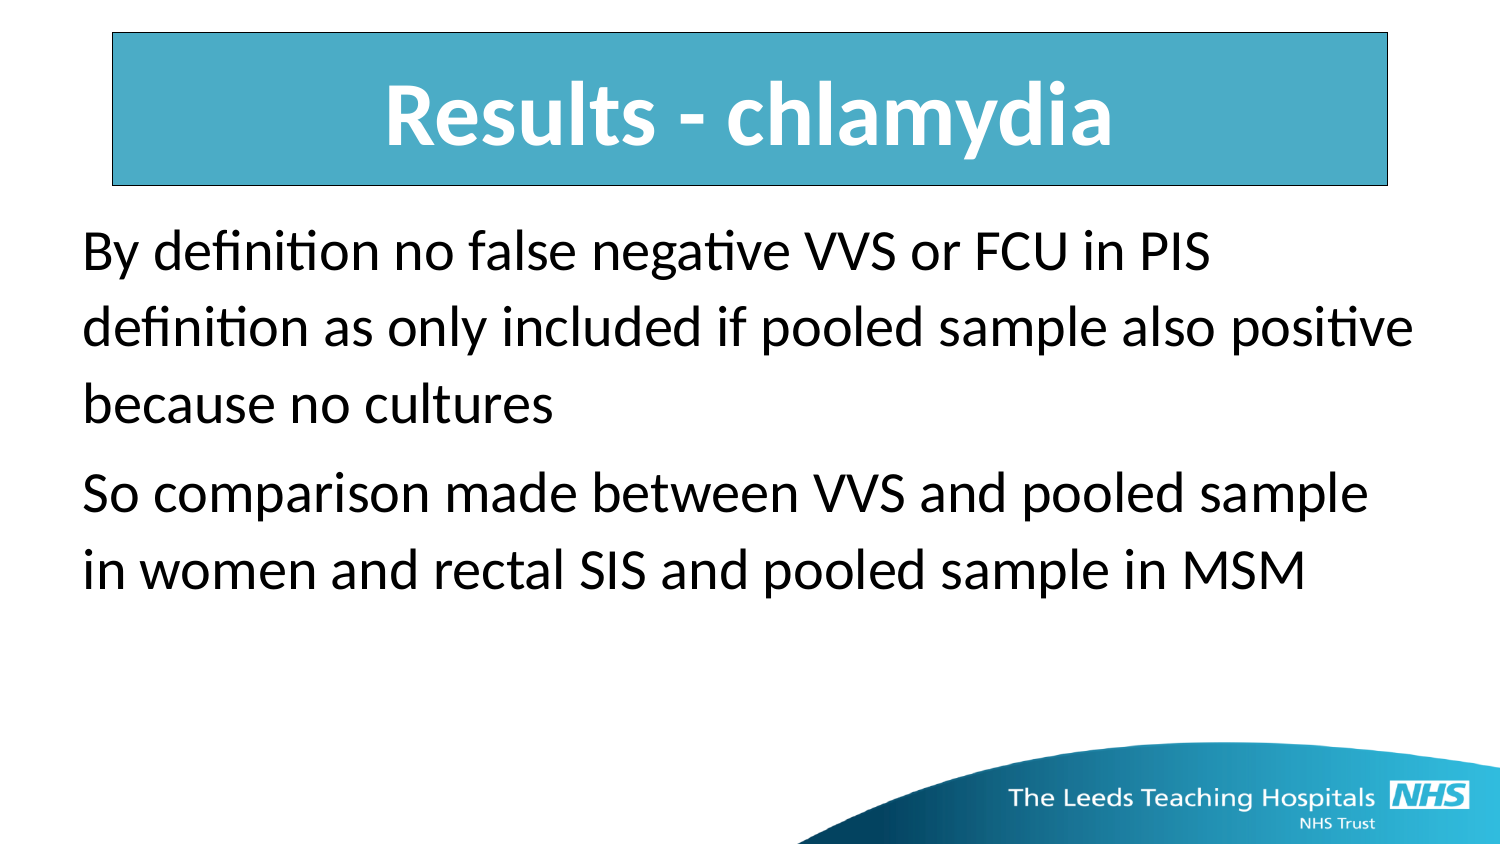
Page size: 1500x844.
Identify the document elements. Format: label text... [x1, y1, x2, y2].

text_box Results - chlamydia [112, 32, 1388, 186]
picture [787, 736, 1500, 844]
list By definition no false negative VVS or FCU in PIS definition as only included if pooled sample also positive because no cultures So comparison made between VVS and pooled sample in women and rectal SIS and pooled sample in MSM [67, 197, 1432, 799]
